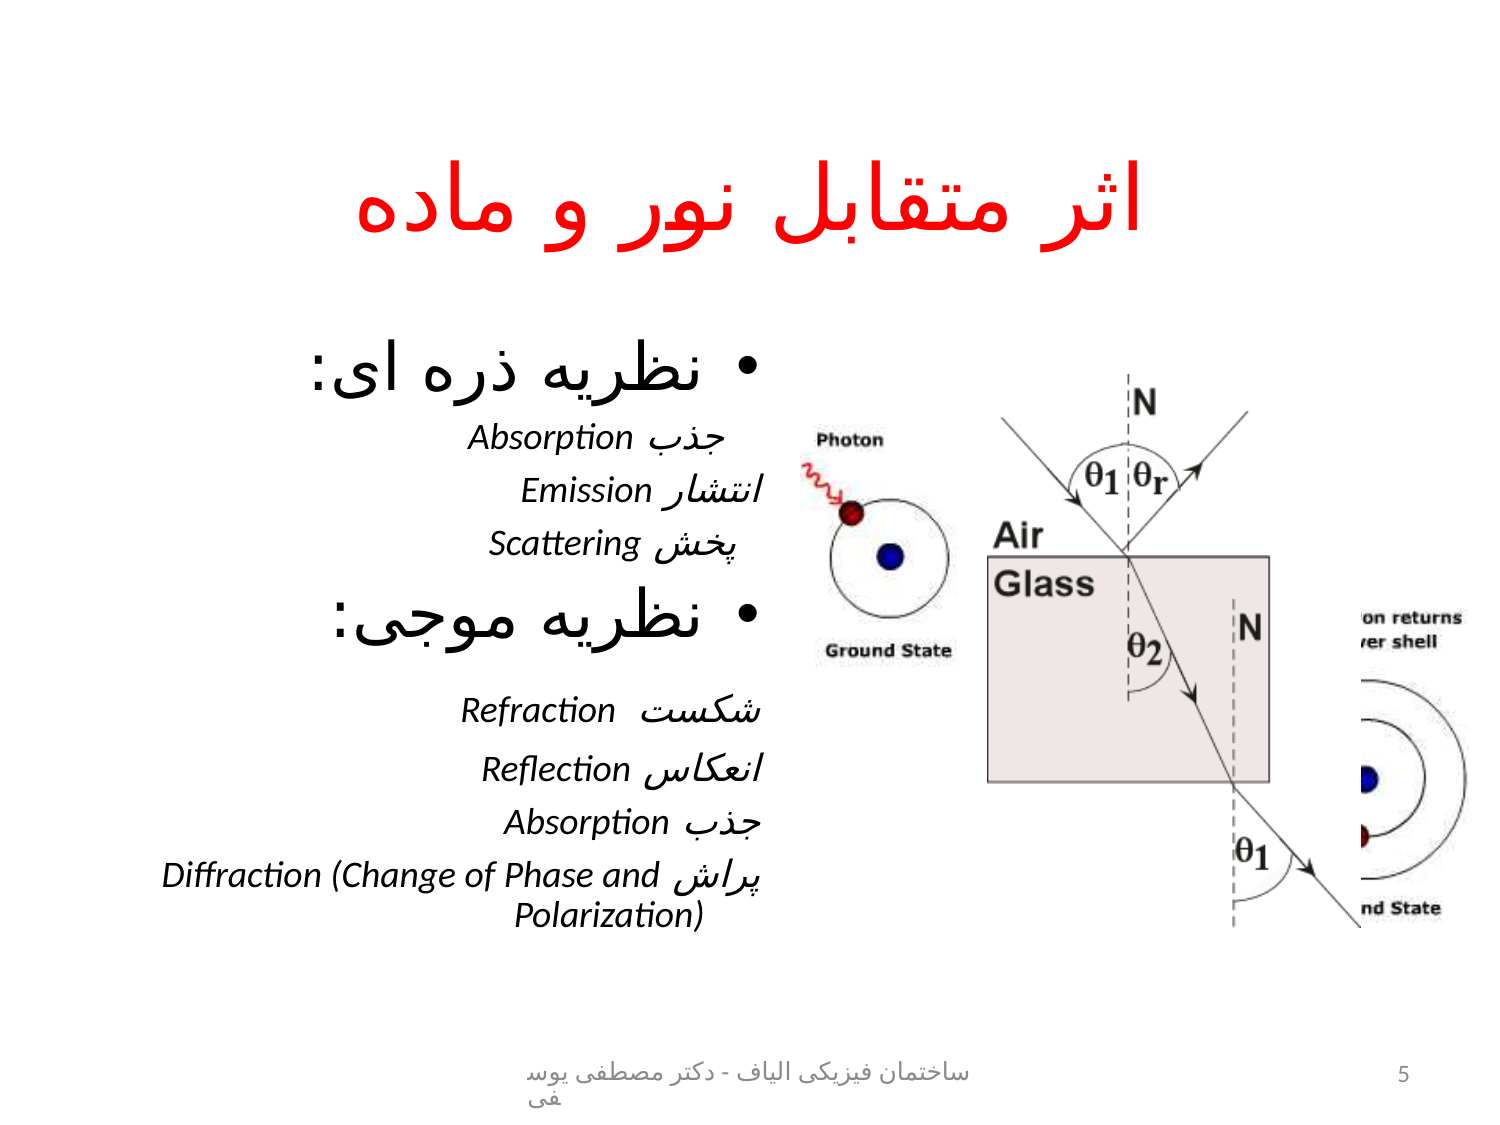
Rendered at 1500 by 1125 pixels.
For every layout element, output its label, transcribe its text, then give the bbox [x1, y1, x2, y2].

footer ساختمان فیزیکی الیاف - دکتر مصطفی یوسفی [512, 1042, 988, 1103]
text_box اثر متقابل نور و ماده [112, 99, 1388, 288]
picture [799, 374, 1469, 929]
slide_number 5 [1074, 1042, 1425, 1103]
text_box نظریه ذره ای: جذب Absorption انتشار Emission پخش Scattering نظریه موجی: شکست Refraction انعکاس Reflection جذب Absorption پراش Diffraction (Change of Phase and Polarization) [112, 324, 775, 1075]
